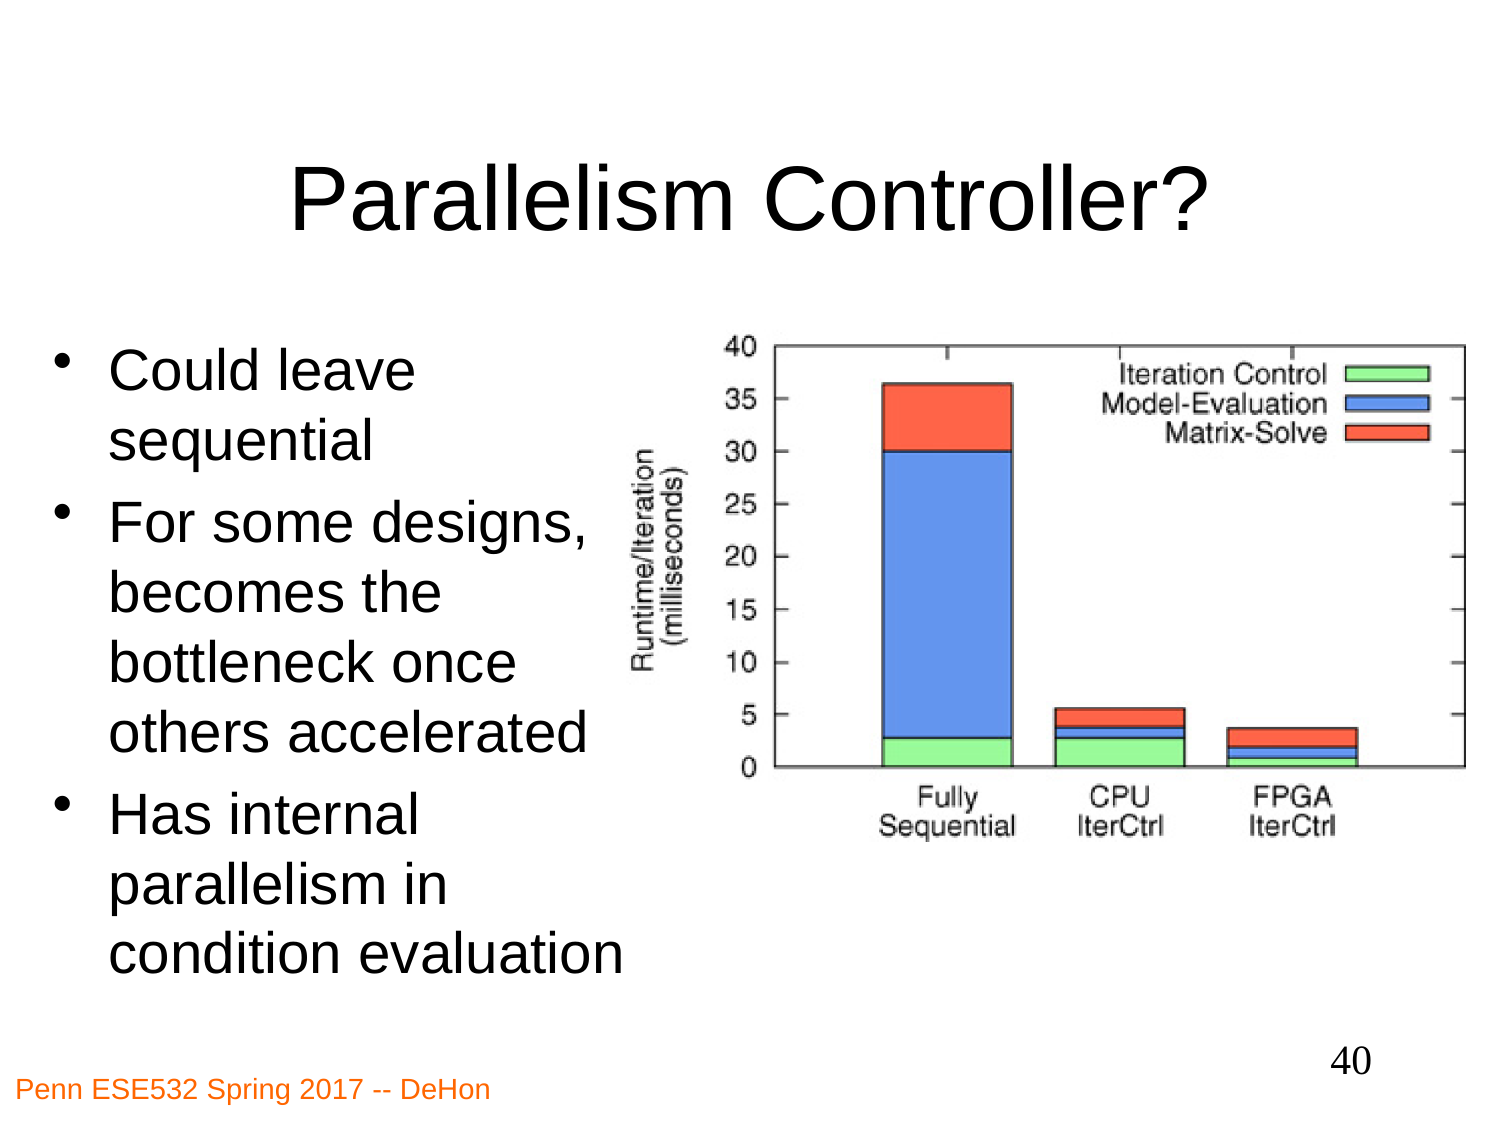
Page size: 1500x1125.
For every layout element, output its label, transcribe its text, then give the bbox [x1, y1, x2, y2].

slide_number 40 [1074, 1024, 1388, 1101]
title Parallelism Controller? [112, 99, 1388, 288]
list Could leave sequential For some designs, becomes the bottleneck once others accelerated Has internal parallelism in condition evaluation [37, 324, 663, 1001]
picture [603, 324, 1500, 851]
slide_number Penn ESE532 Spring 2017 -- DeHon [0, 1062, 688, 1125]
